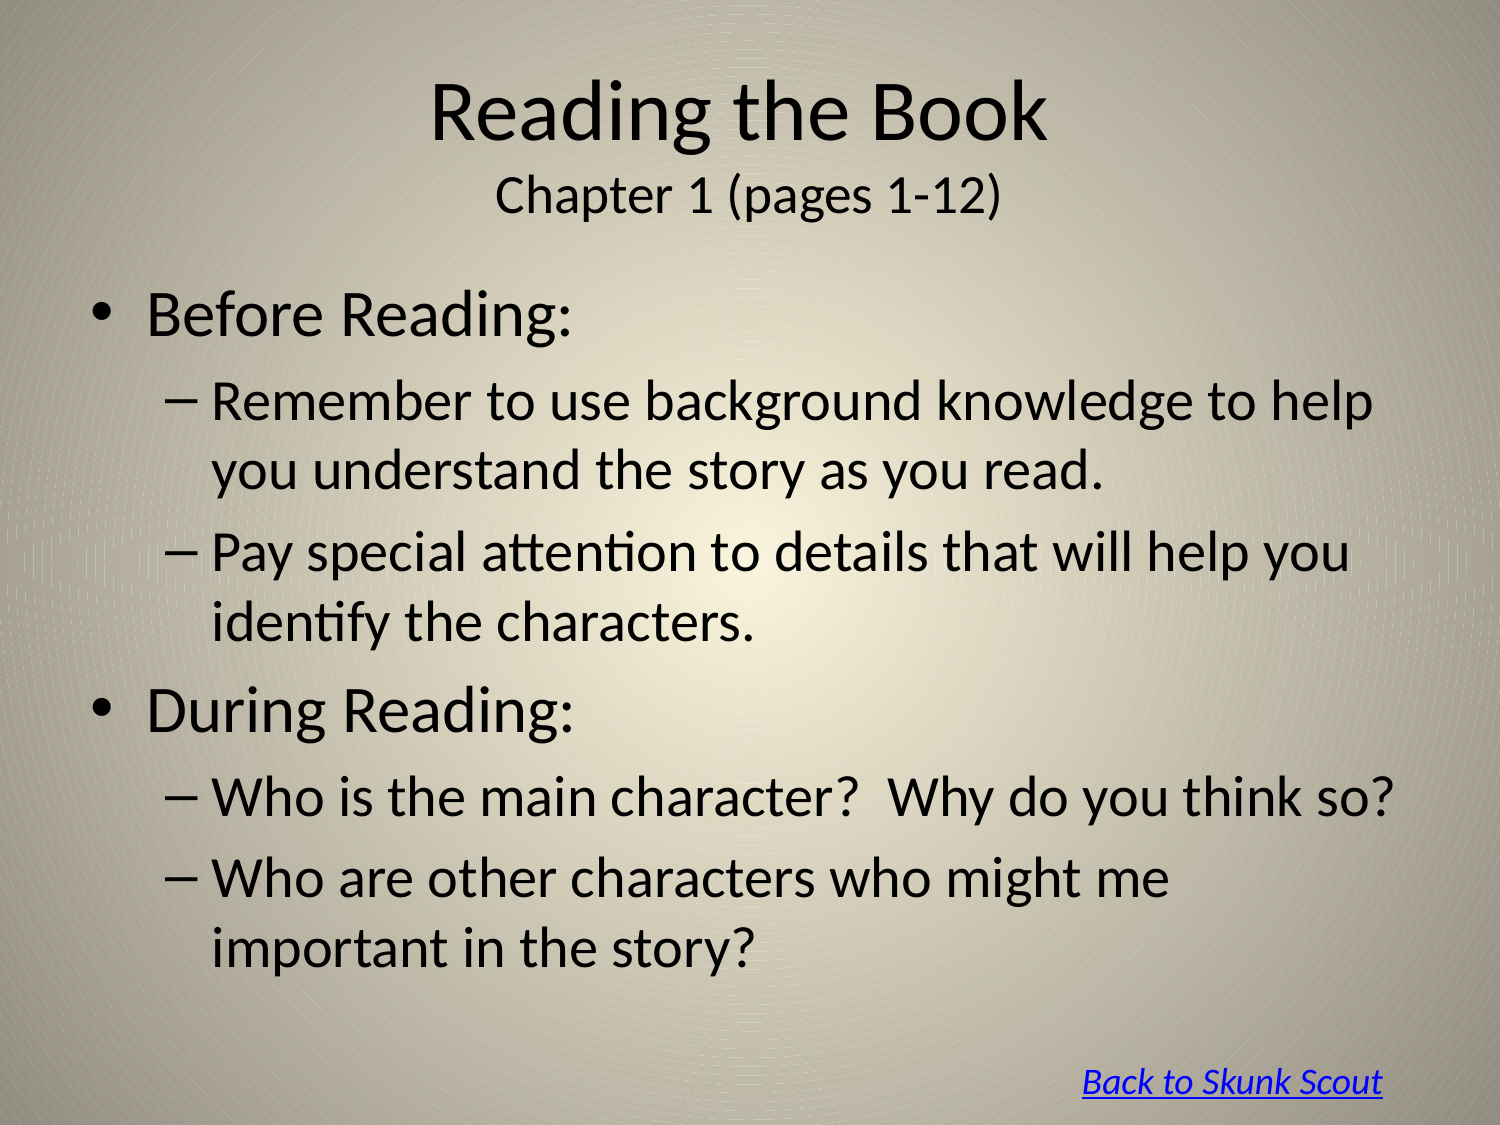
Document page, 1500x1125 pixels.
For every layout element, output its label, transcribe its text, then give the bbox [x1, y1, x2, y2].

list Before Reading: Remember to use background knowledge to help you understand the story as you read. Pay special attention to details that will help you identify the characters. During Reading: Who is the main character? Why do you think so? Who are other characters who might me important in the story? [75, 262, 1425, 1005]
title Reading the Book Chapter 1 (pages 1-12) [75, 45, 1425, 233]
text_box Back to Skunk Scout [1067, 1049, 1398, 1110]
